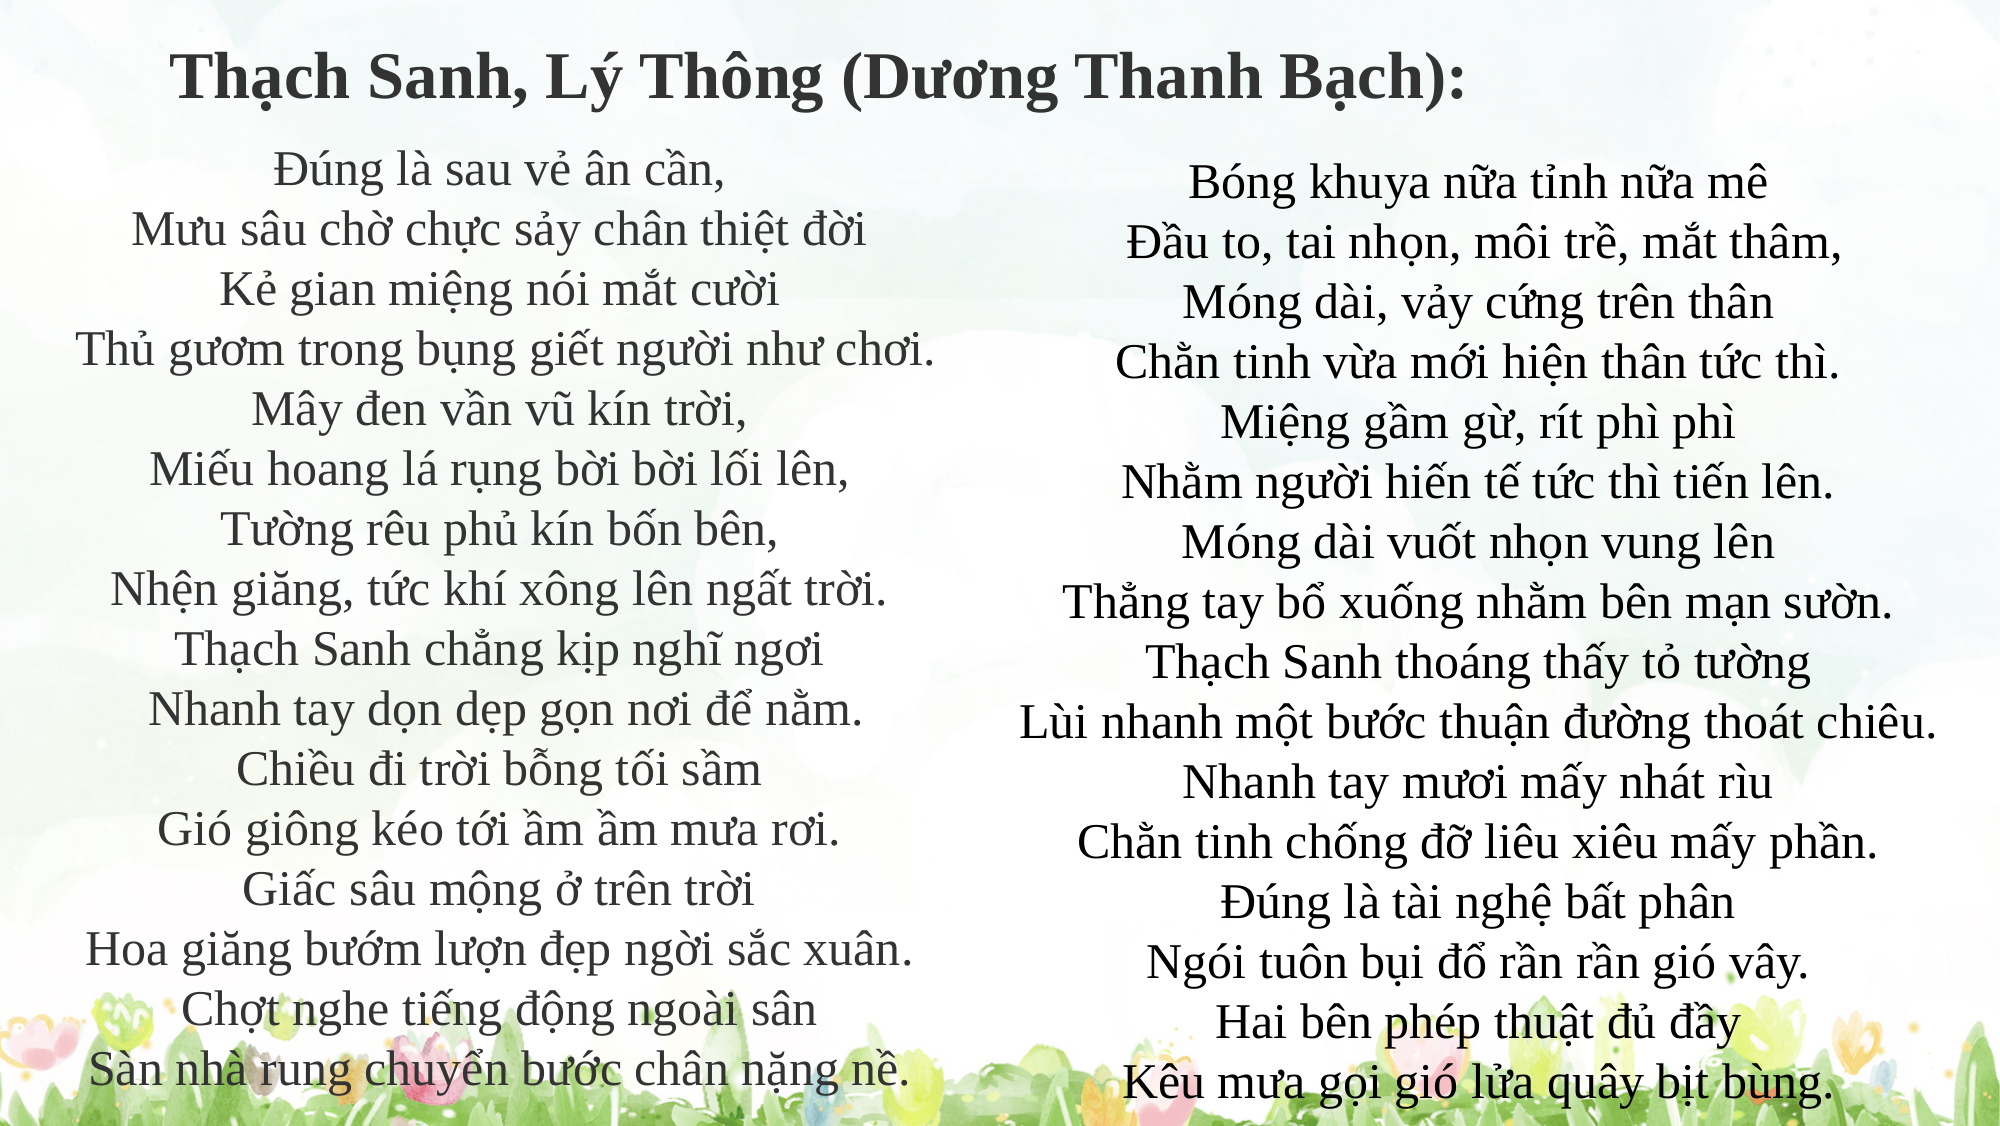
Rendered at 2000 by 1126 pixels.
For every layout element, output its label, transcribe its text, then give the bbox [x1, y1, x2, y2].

text_box Bóng khuya nữa tỉnh nữa mê Đầu to, tai nhọn, môi trề, mắt thâm, Móng dài, vảy cứng trên thân Chằn tinh vừa mới hiện thân tức thì. Miệng gầm gừ, rít phì phì Nhằm người hiến tế tức thì tiến lên. Móng dài vuốt nhọn vung lên Thẳng tay bổ xuống nhằm bên mạn sườn. Thạch Sanh thoáng thấy tỏ tường Lùi nhanh một bước thuận đường thoát chiêu. Nhanh tay mươi mấy nhát rìu Chằn tinh chống đỡ liêu xiêu mấy phần. Đúng là tài nghệ bất phân Ngói tuôn bụi đổ rần rần gió vây. Hai bên phép thuật đủ đầy Kêu mưa gọi gió lửa quây bịt bùng. [897, 140, 2000, 1126]
text_box Thạch Sanh, Lý Thông (Dương Thanh Bạch): [154, 24, 1502, 119]
picture [0, 0, 2000, 140]
text_box Đúng là sau vẻ ân cần, Mưu sâu chờ chực sảy chân thiệt đời Kẻ gian miệng nói mắt cười Thủ gươm trong bụng giết người như chơi. Mây đen vần vũ kín trời, Miếu hoang lá rụng bời bời lối lên, Tường rêu phủ kín bốn bên, Nhện giăng, tức khí xông lên ngất trời. Thạch Sanh chẳng kịp nghĩ ngơi Nhanh tay dọn dẹp gọn nơi để nằm. Chiều đi trời bỗng tối sầm Gió giông kéo tới ầm ầm mưa rơi. Giấc sâu mộng ở trên trời Hoa giăng bướm lượn đẹp ngời sắc xuân. Chợt nghe tiếng động ngoài sân Sàn nhà rung chuyển bước chân nặng nề. Thạch Sanh tả đột hữu xung Rìu ngang chém trúng số cùng yêu tinh. Chằn tinh đành hiện nguyên hình Một con rắn lớn quăng mình trốn quanh. Làm sao thoát khỏi Thạch Sanh? Đầu văng một ngả xác đành một bên. Bỗng đâu trong góc hiện lên Một cây cung với mũi tên bằng vàng. Xách đầu chằn, khoát cung mang Canh ba quay bước lên đàng hồi môn. Nói qua về gã Lý Thông Lừa xong một cú trong lòng thoả thê, Đang đêm mưa gió dầm dề Bỗng đâu nghe tiếng người về gọi tên. Một làn khí lạnh xông lên Lưng tê, gối khuỵu, sấm rền trong tai [0, 128, 1000, 1126]
